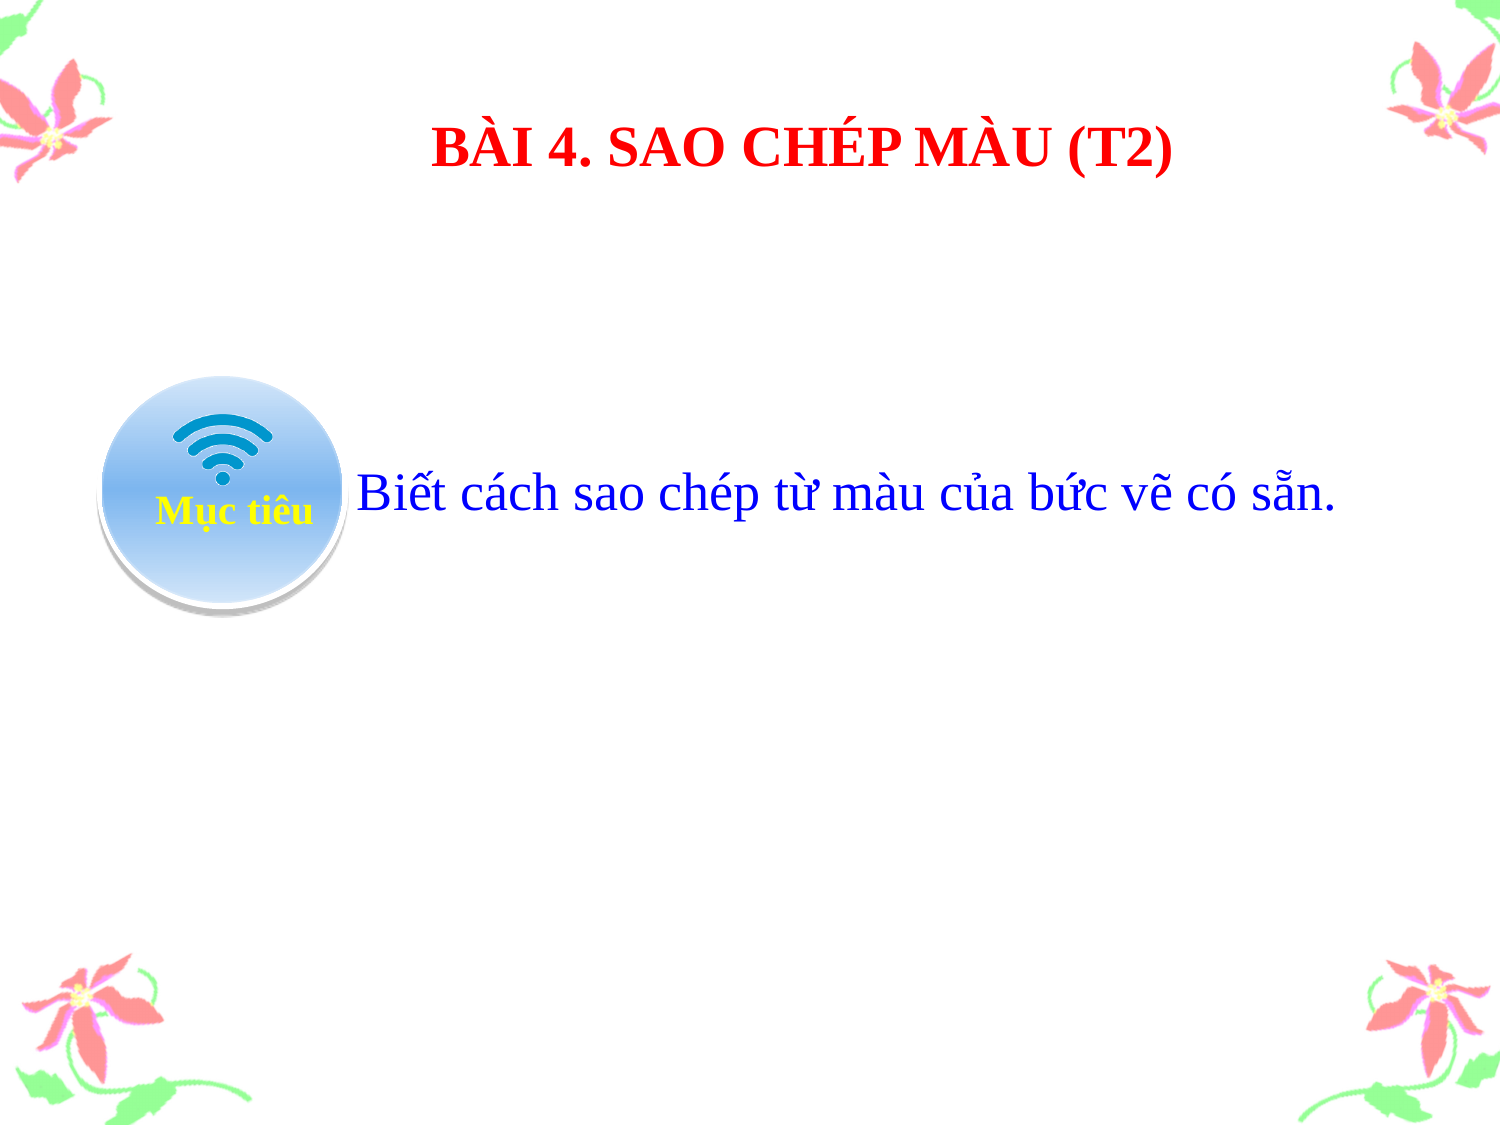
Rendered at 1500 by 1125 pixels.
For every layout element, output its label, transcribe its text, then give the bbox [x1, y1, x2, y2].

picture [1379, 0, 1500, 145]
text_box BÀI 4. SAO CHÉP MÀU (T2) [60, 117, 1500, 185]
picture [1322, 961, 1497, 1125]
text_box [97, 372, 348, 609]
picture [0, 0, 114, 171]
picture [22, 959, 218, 1125]
text_box Biết cách sao chép từ màu của bức vẽ có sẵn. [348, 449, 1422, 529]
